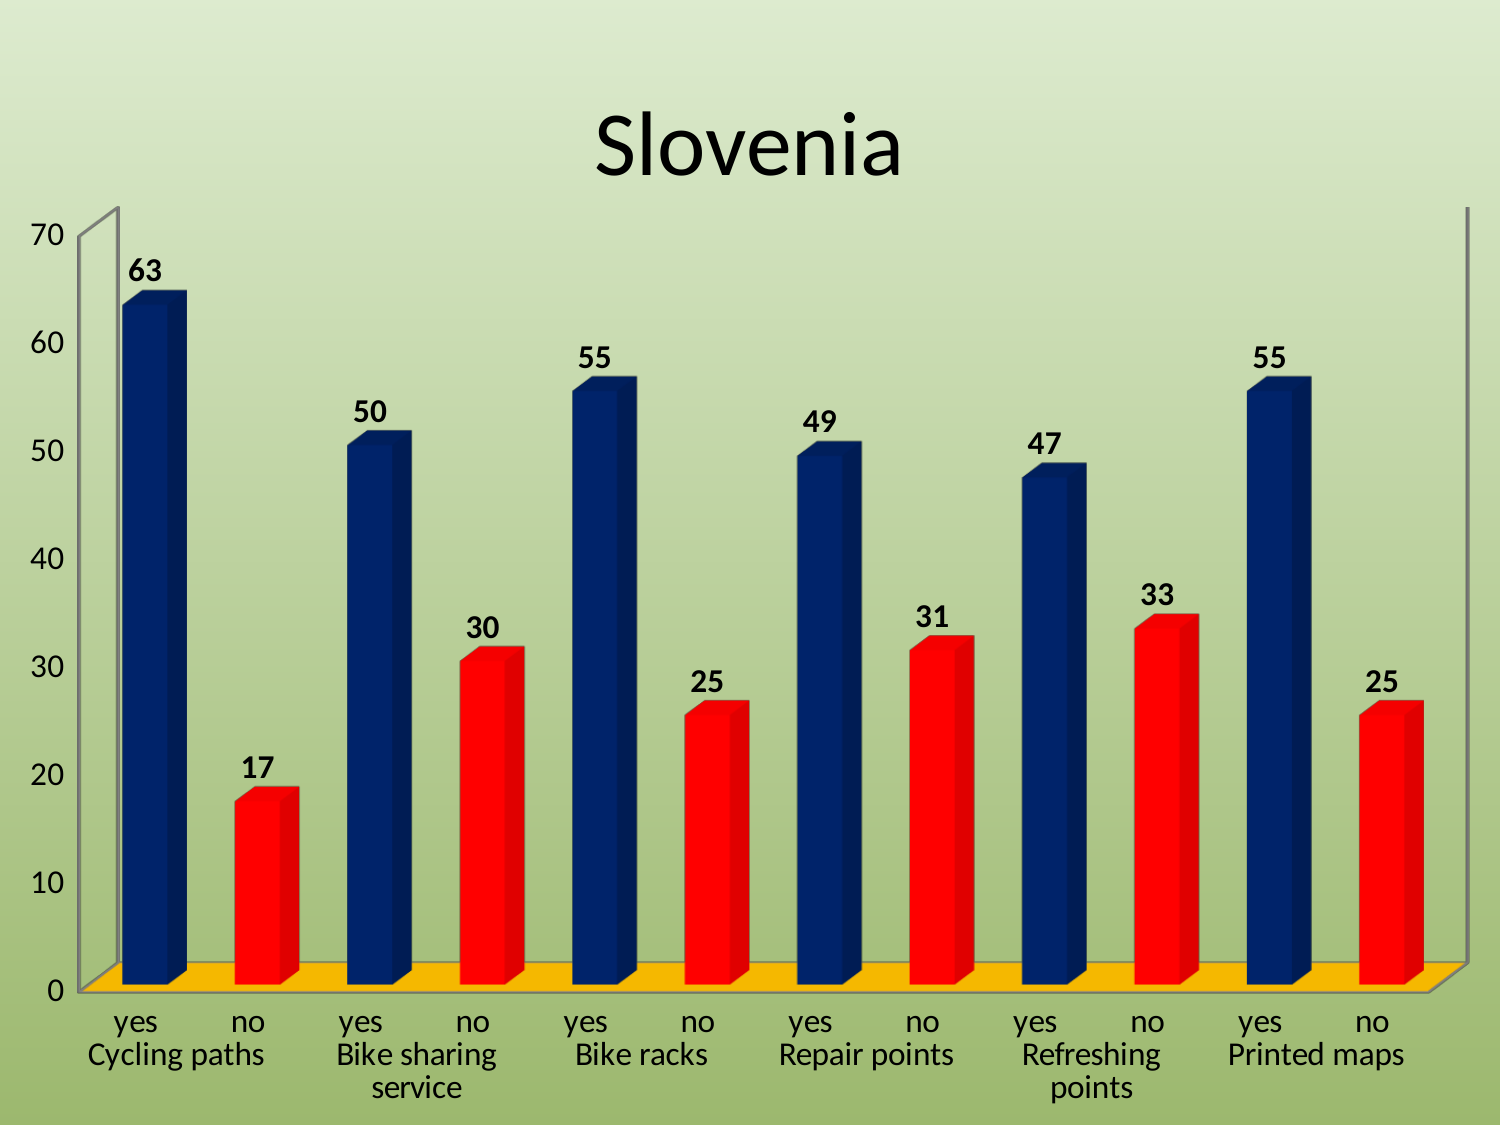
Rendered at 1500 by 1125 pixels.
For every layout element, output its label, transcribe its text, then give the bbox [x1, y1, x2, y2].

chart [0, 187, 1500, 1125]
title Slovenia [75, 45, 1425, 185]
